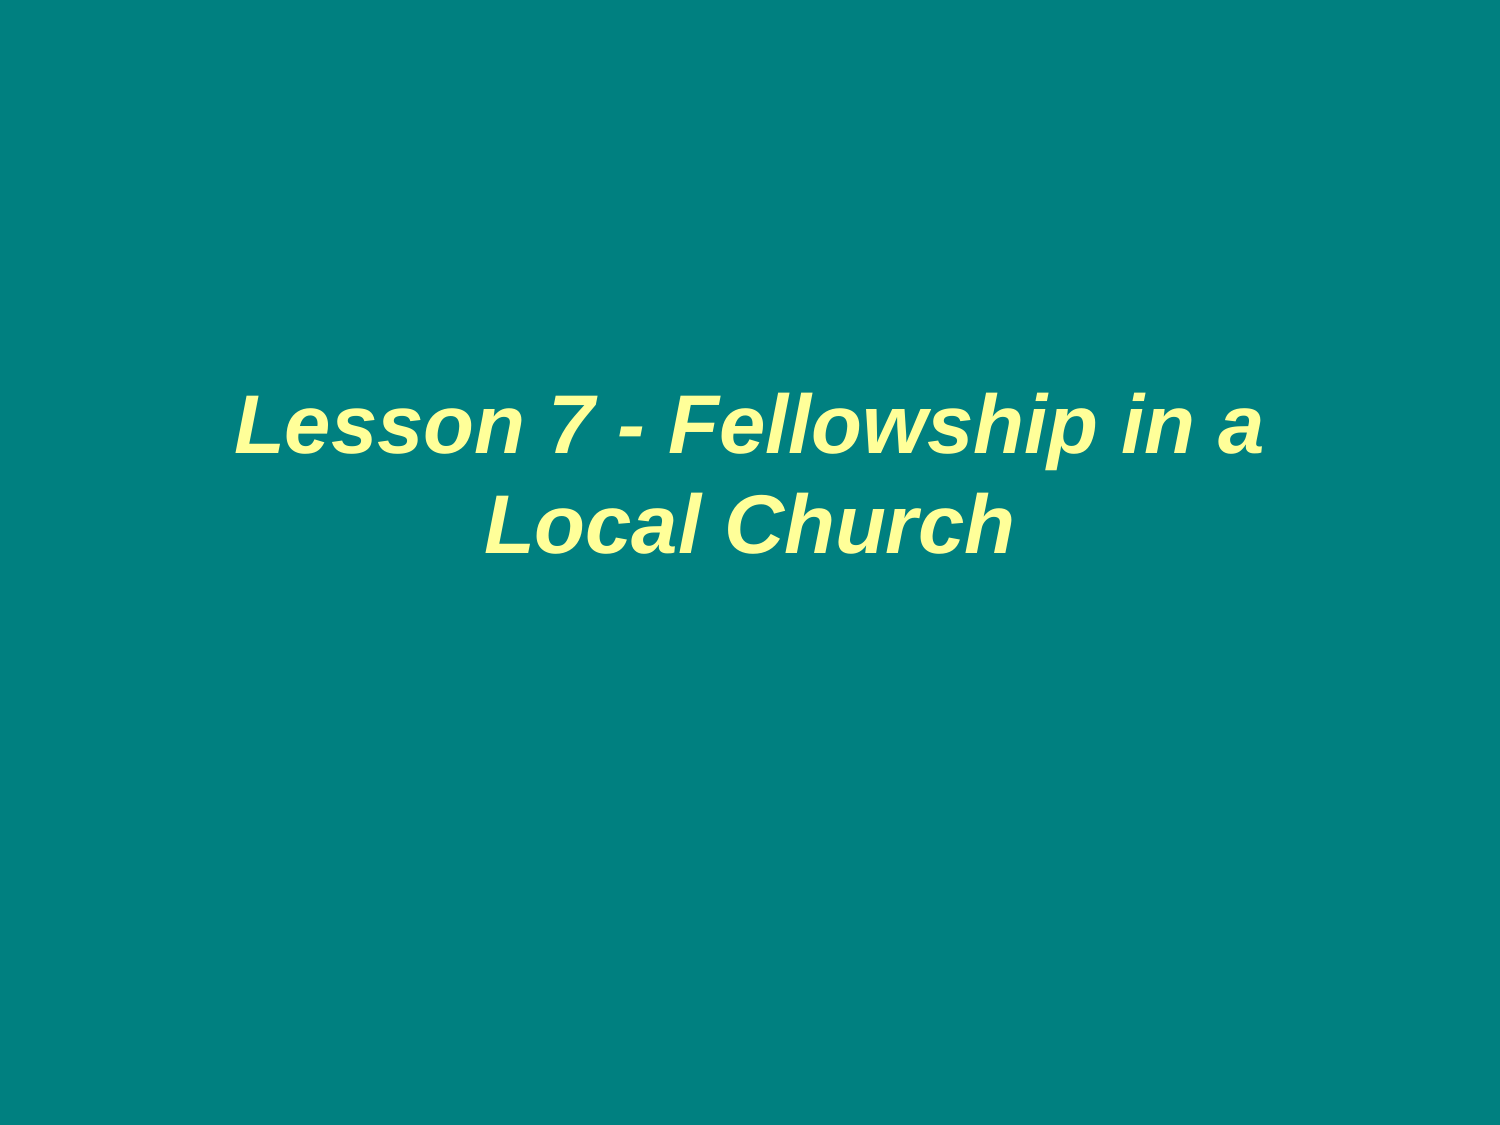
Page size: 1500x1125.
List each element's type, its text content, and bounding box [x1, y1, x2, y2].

title Lesson 7 - Fellowship in a Local Church [112, 349, 1388, 591]
